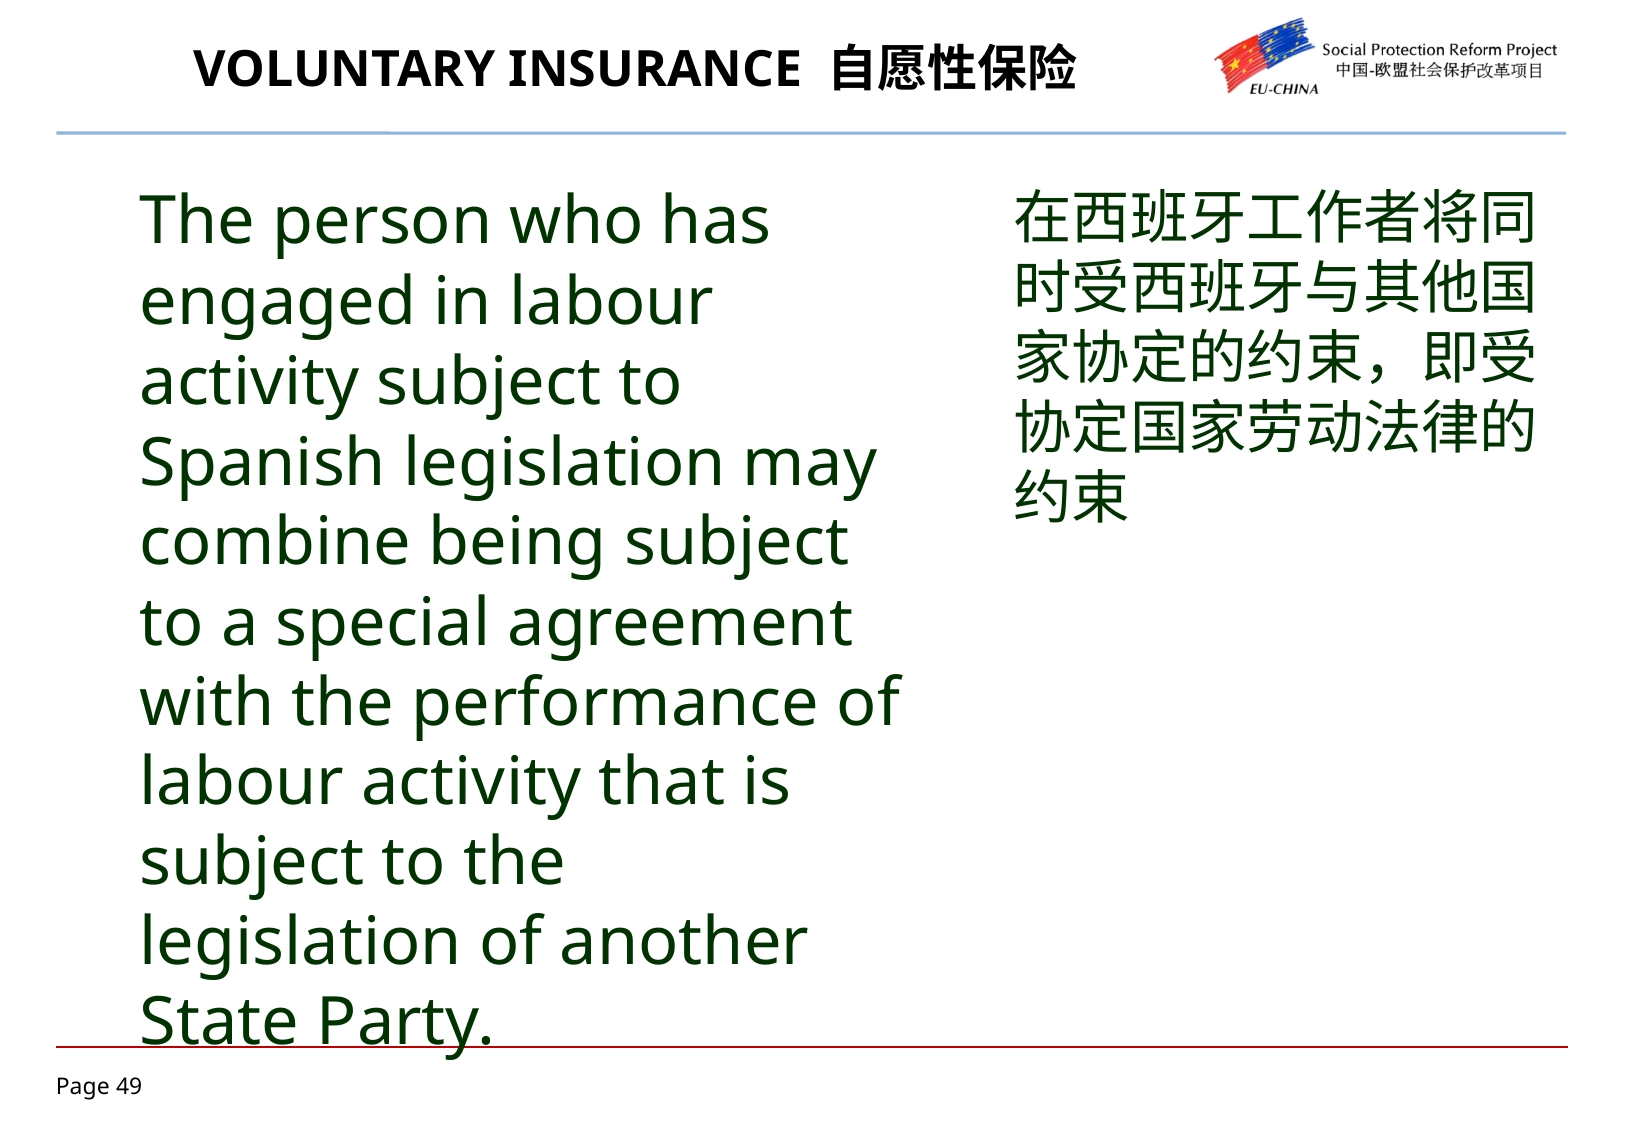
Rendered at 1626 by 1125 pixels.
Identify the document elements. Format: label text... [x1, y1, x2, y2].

list The person who has engaged in labour activity subject to Spanish legislation may combine being subject to a special agreement with the performance of labour activity that is subject to the legislation of another State Party. [67, 160, 919, 1006]
picture [1206, 10, 1567, 99]
title VOLUNTARY INSURANCE 自愿性保险 [56, 13, 1215, 120]
text_box 在西班牙工作者将同时受西班牙与其他国家协定的约束，即受协定国家劳动法律的约束 [942, 172, 1581, 993]
